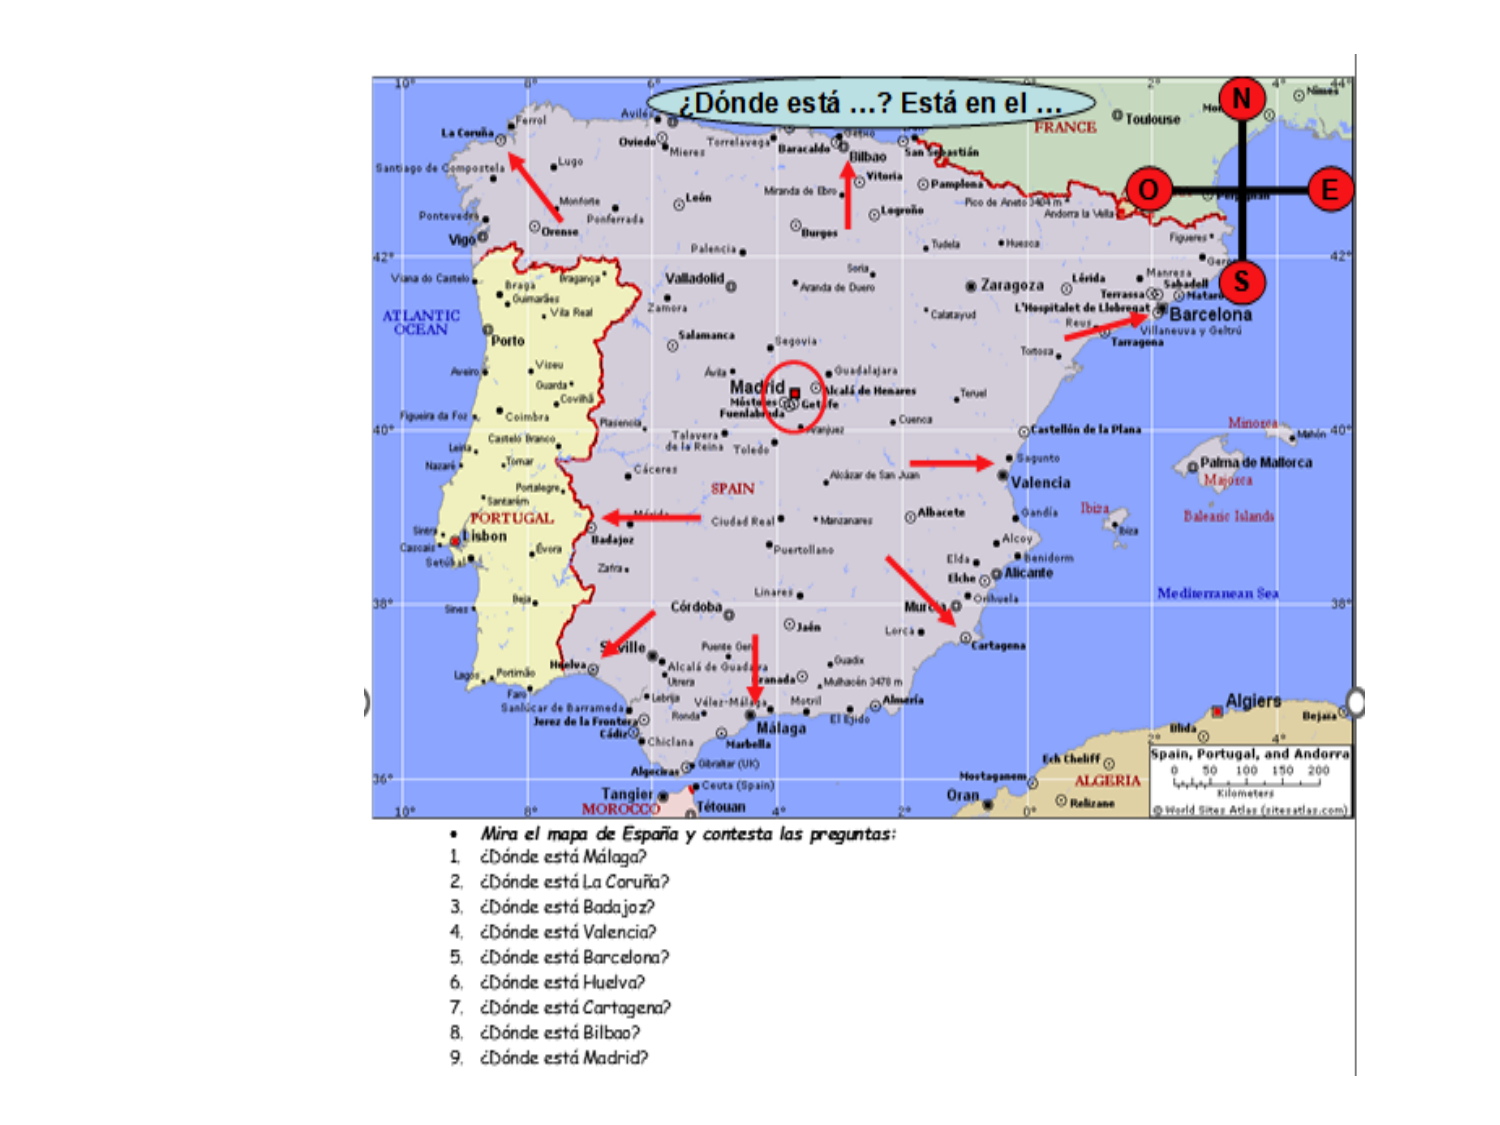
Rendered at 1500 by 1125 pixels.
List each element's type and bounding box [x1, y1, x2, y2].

picture [364, 54, 1365, 1076]
